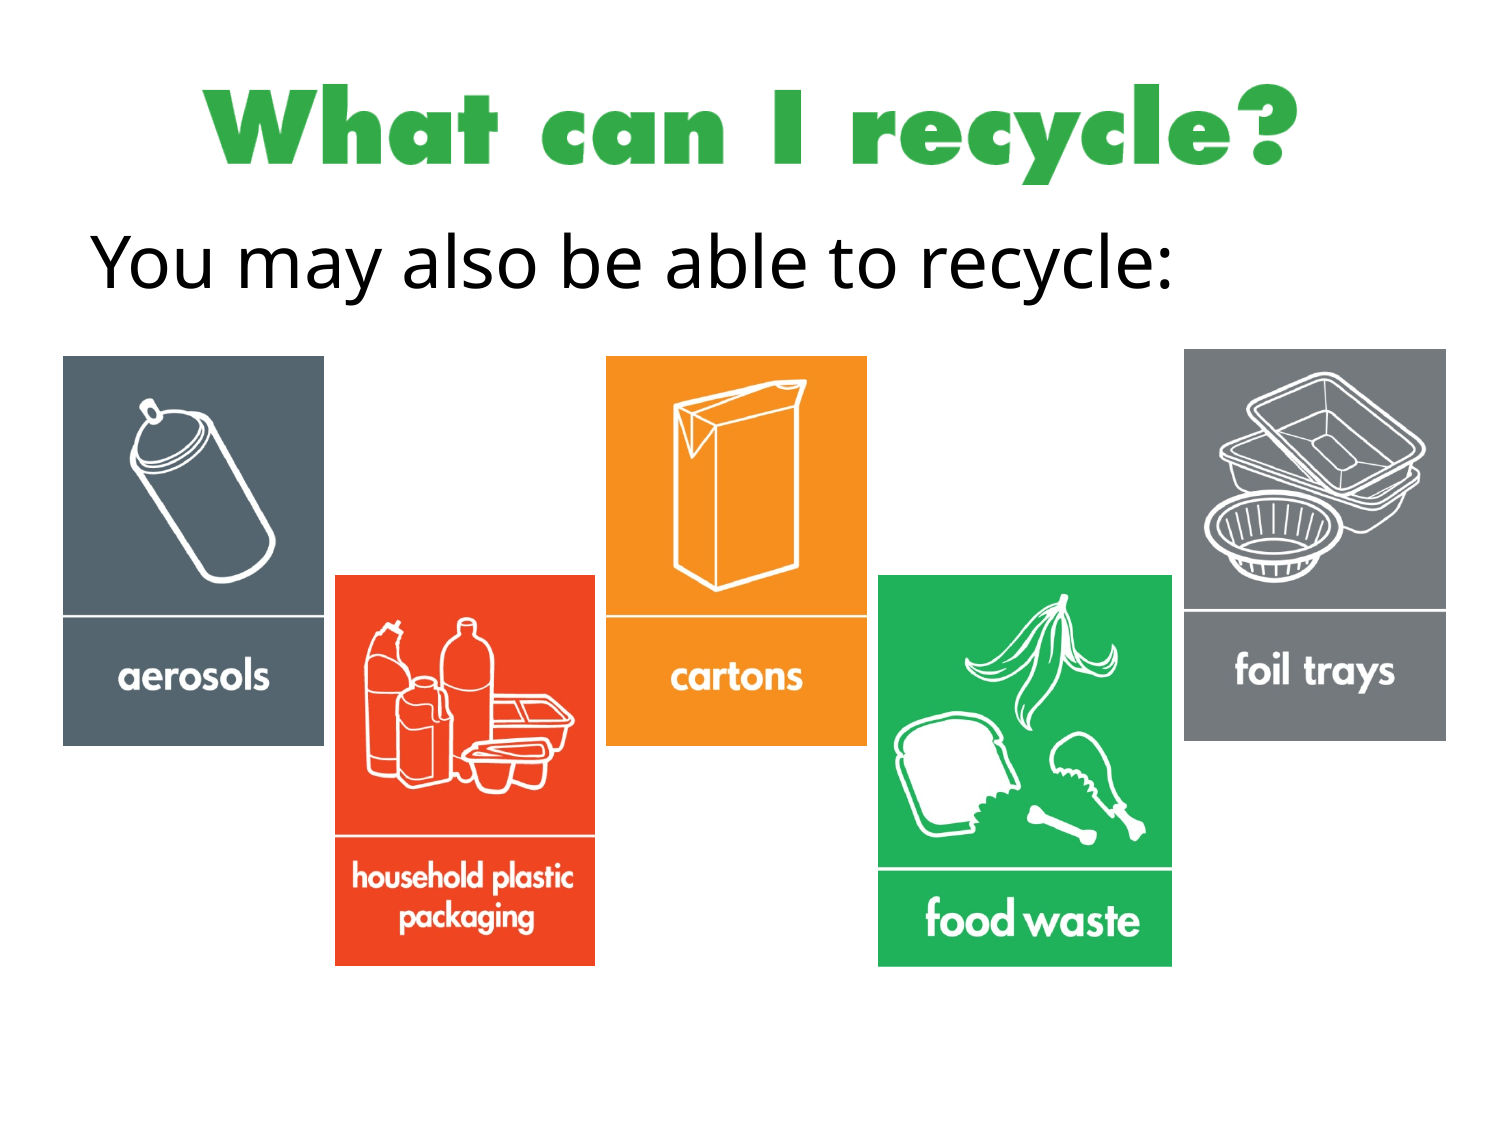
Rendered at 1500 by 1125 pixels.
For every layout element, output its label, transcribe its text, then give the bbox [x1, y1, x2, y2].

picture [181, 77, 1329, 197]
picture [63, 355, 324, 747]
list You may also be able to recycle: [75, 208, 1425, 563]
picture [606, 355, 867, 747]
picture [334, 575, 596, 966]
picture [878, 575, 1172, 967]
picture [1184, 349, 1446, 741]
